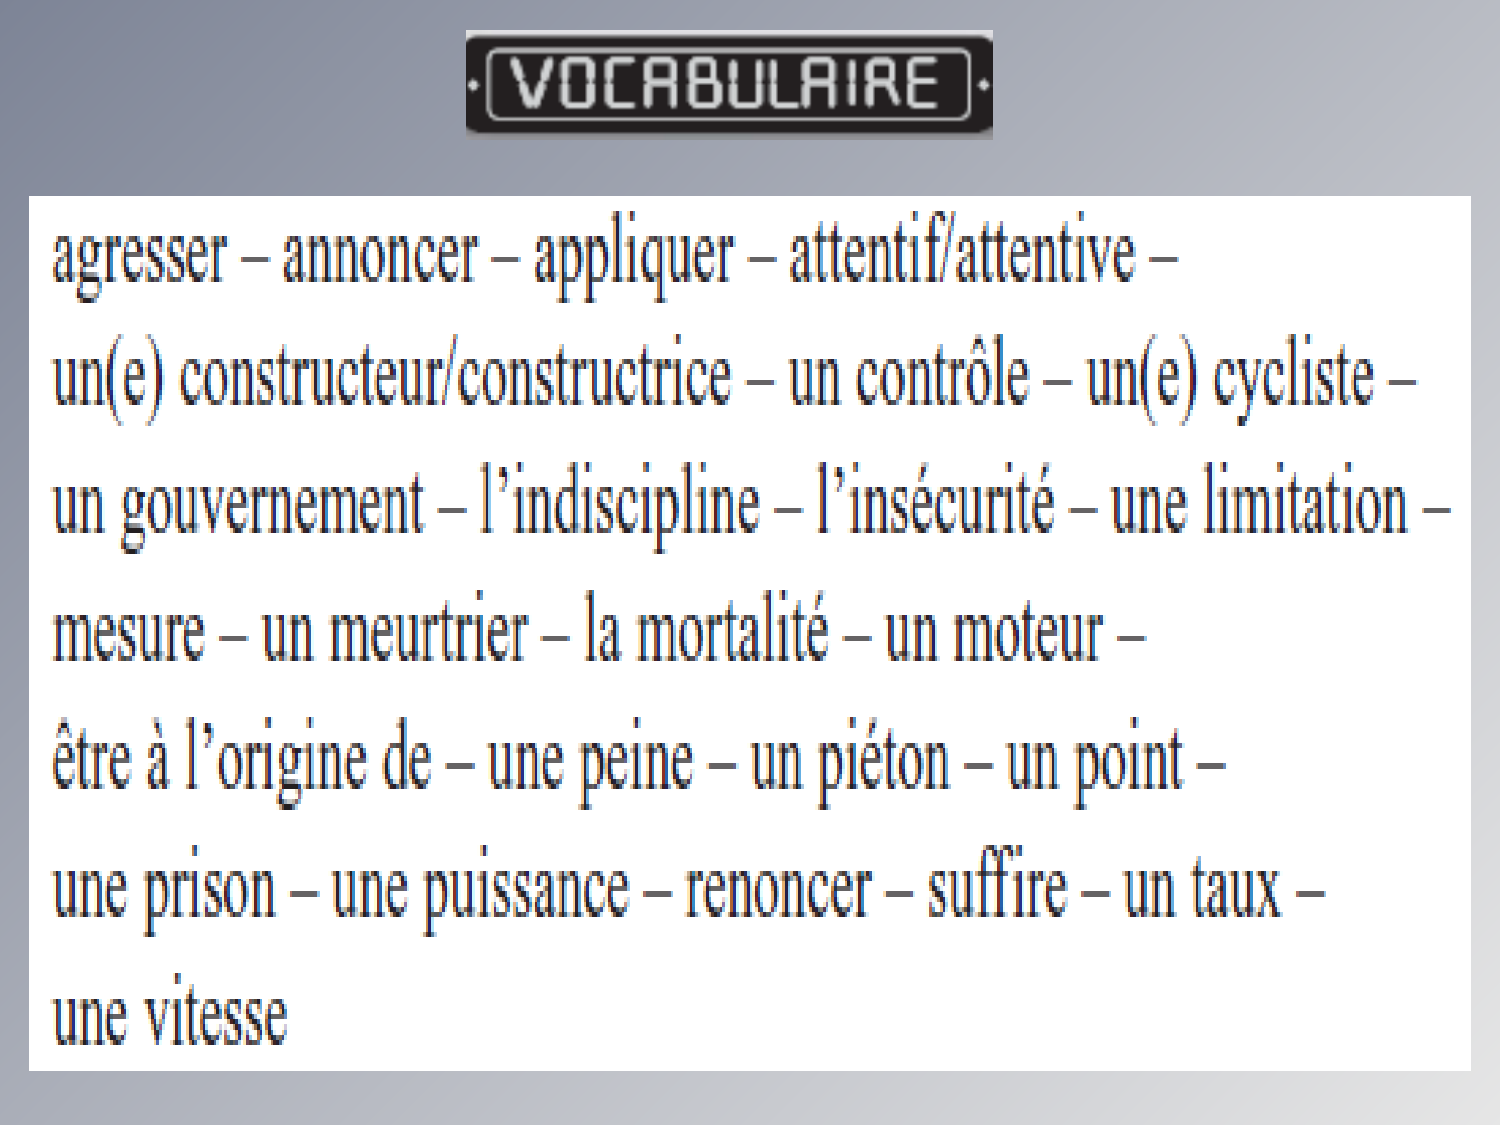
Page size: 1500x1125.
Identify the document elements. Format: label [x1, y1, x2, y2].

picture [466, 30, 993, 140]
picture [29, 195, 1471, 1071]
